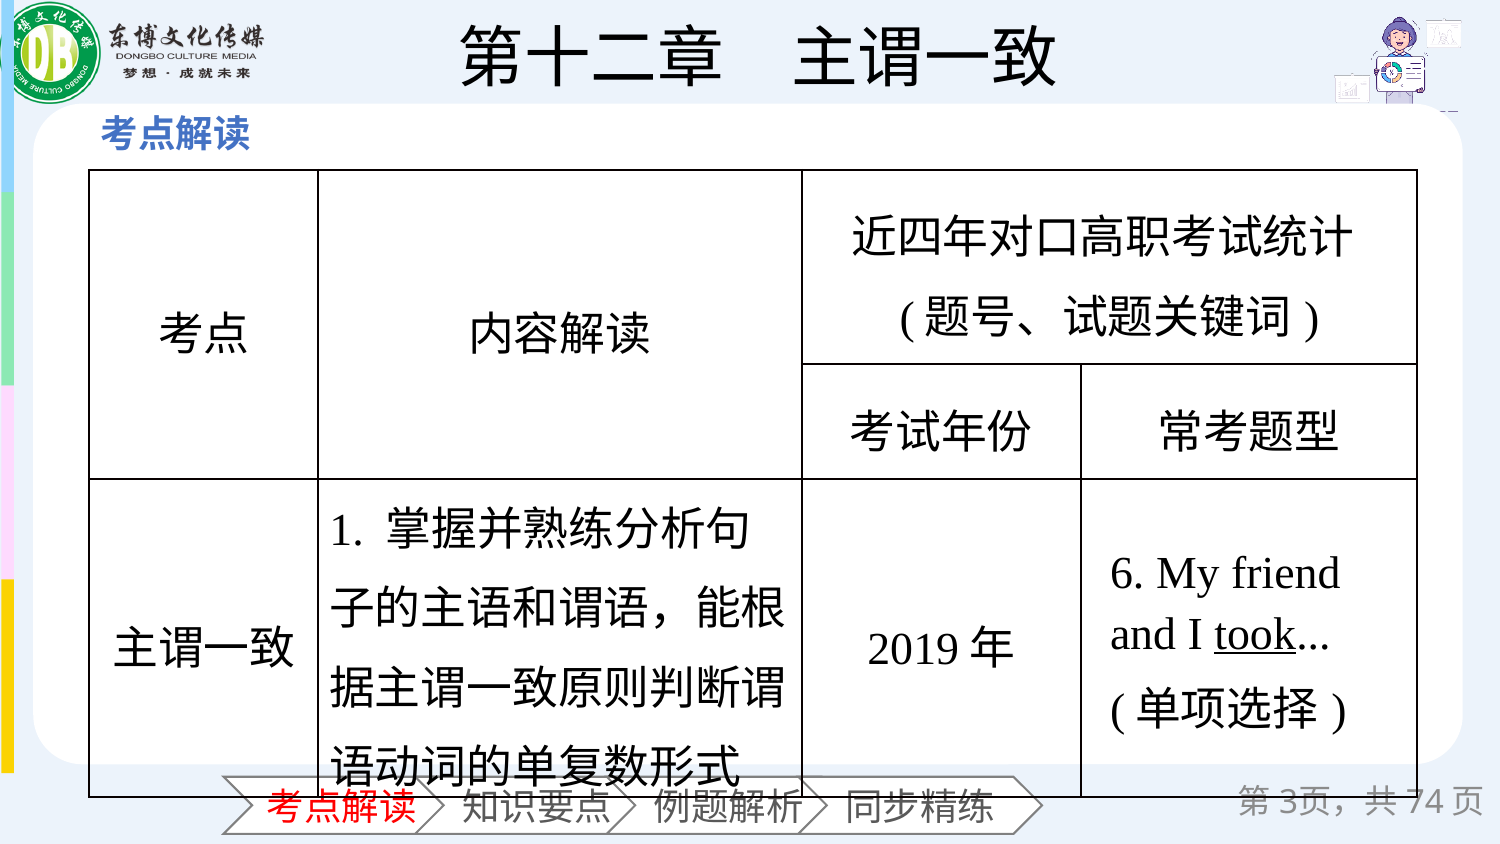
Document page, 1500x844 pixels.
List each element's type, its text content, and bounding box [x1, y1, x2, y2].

table_cell 考试年份 [803, 365, 1080, 478]
table_cell 6. My friend and I took... (单项选择) [1082, 480, 1416, 796]
table_header 内容解读 [319, 171, 801, 478]
table_cell 1. 掌握并熟练分析句子的主语和谓语，能根据主谓一致原则判断谓语动词的单复数形式 [319, 480, 801, 796]
picture [14, 1, 265, 104]
slide_number 第页，共74页 [1195, 780, 1500, 826]
table_cell 常考题型 [1082, 365, 1416, 478]
table_header 近四年对口高职考试统计(题号、试题关键词) [803, 171, 1416, 363]
table_cell 主谓一致 [90, 480, 317, 796]
picture [1312, 0, 1487, 131]
table_cell 2019年 [803, 480, 1080, 796]
table_header 考点 [90, 171, 317, 478]
